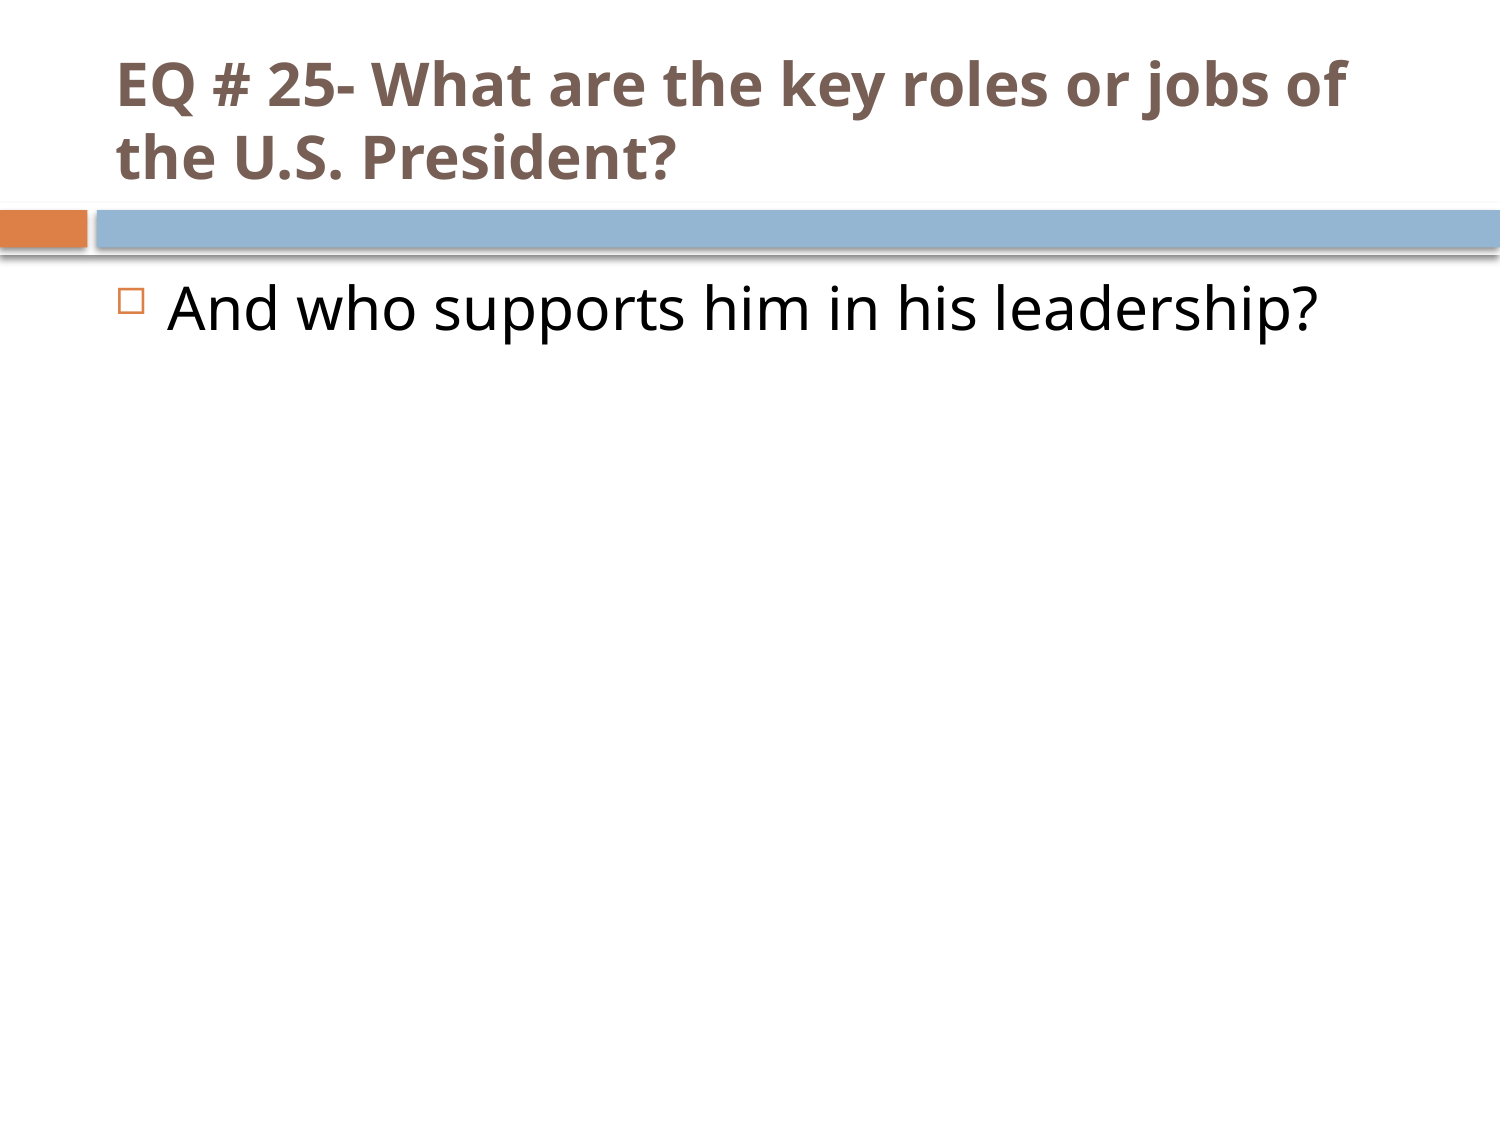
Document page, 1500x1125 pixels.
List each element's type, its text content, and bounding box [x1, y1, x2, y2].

title EQ # 25- What are the key roles or jobs of the U.S. President? [100, 37, 1438, 200]
list And who supports him in his leadership? [100, 262, 1438, 1000]
